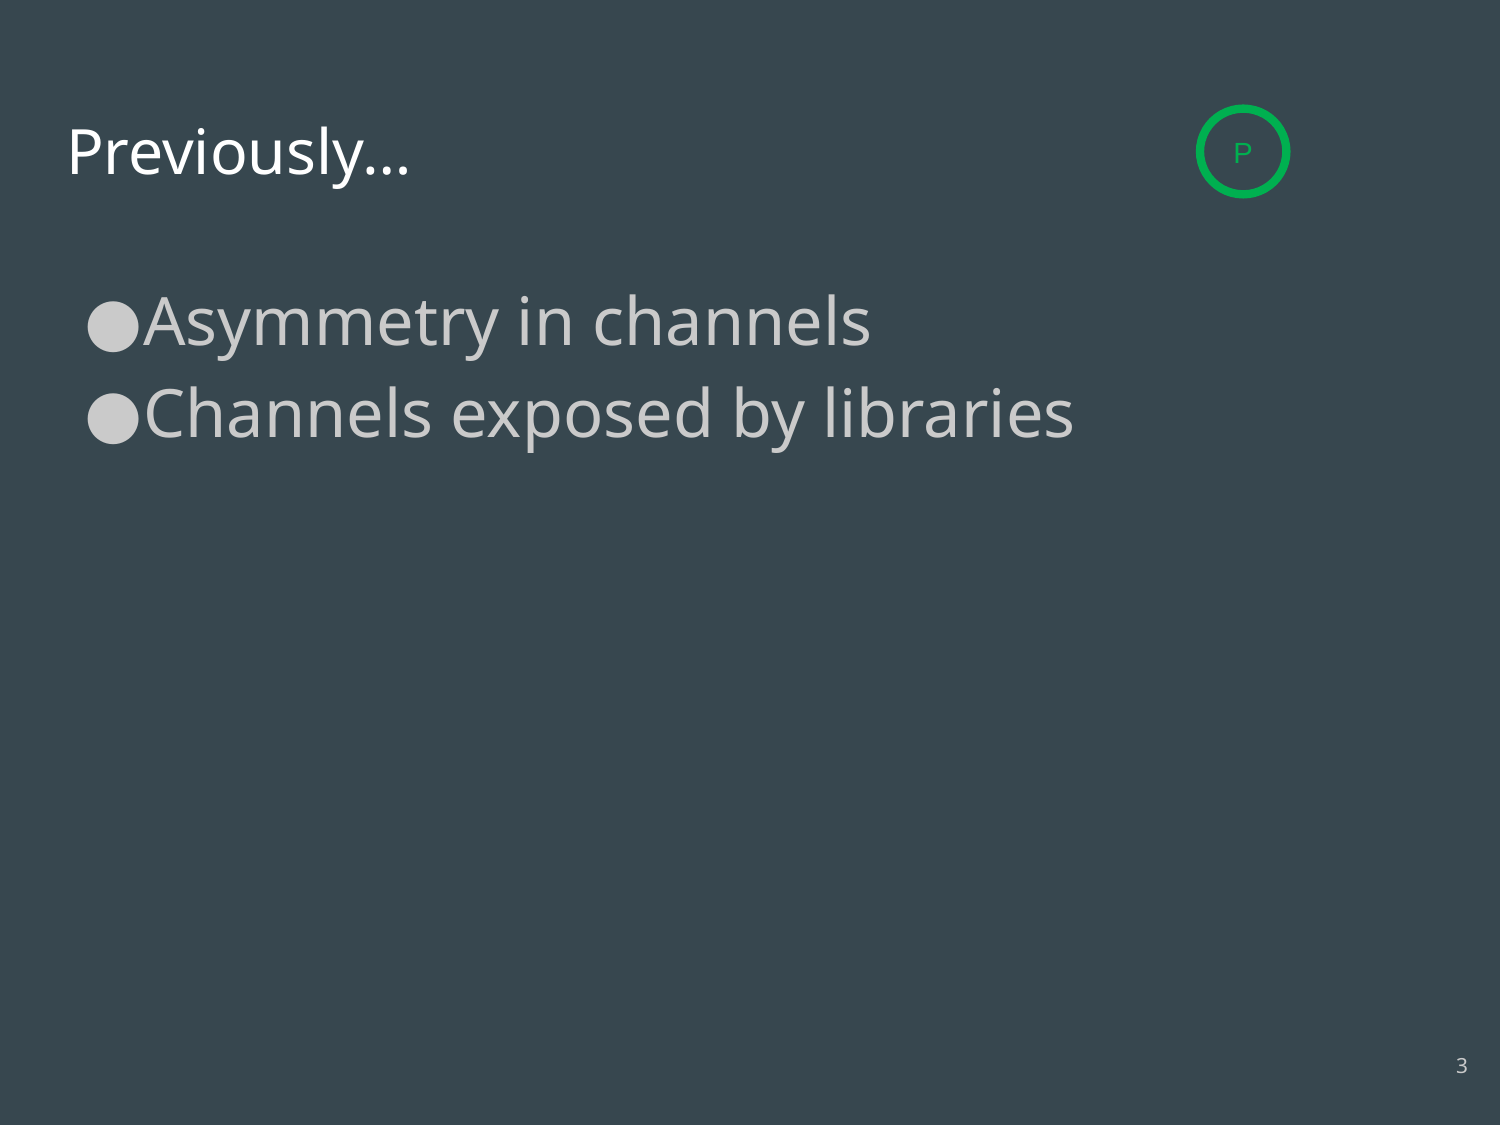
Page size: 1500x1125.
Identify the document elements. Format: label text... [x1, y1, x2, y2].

title Previously… [51, 97, 1449, 223]
text_box P [1197, 106, 1289, 197]
slide_number 3 [1392, 1023, 1483, 1110]
list Asymmetry in channels Channels exposed by libraries [51, 252, 1449, 1000]
